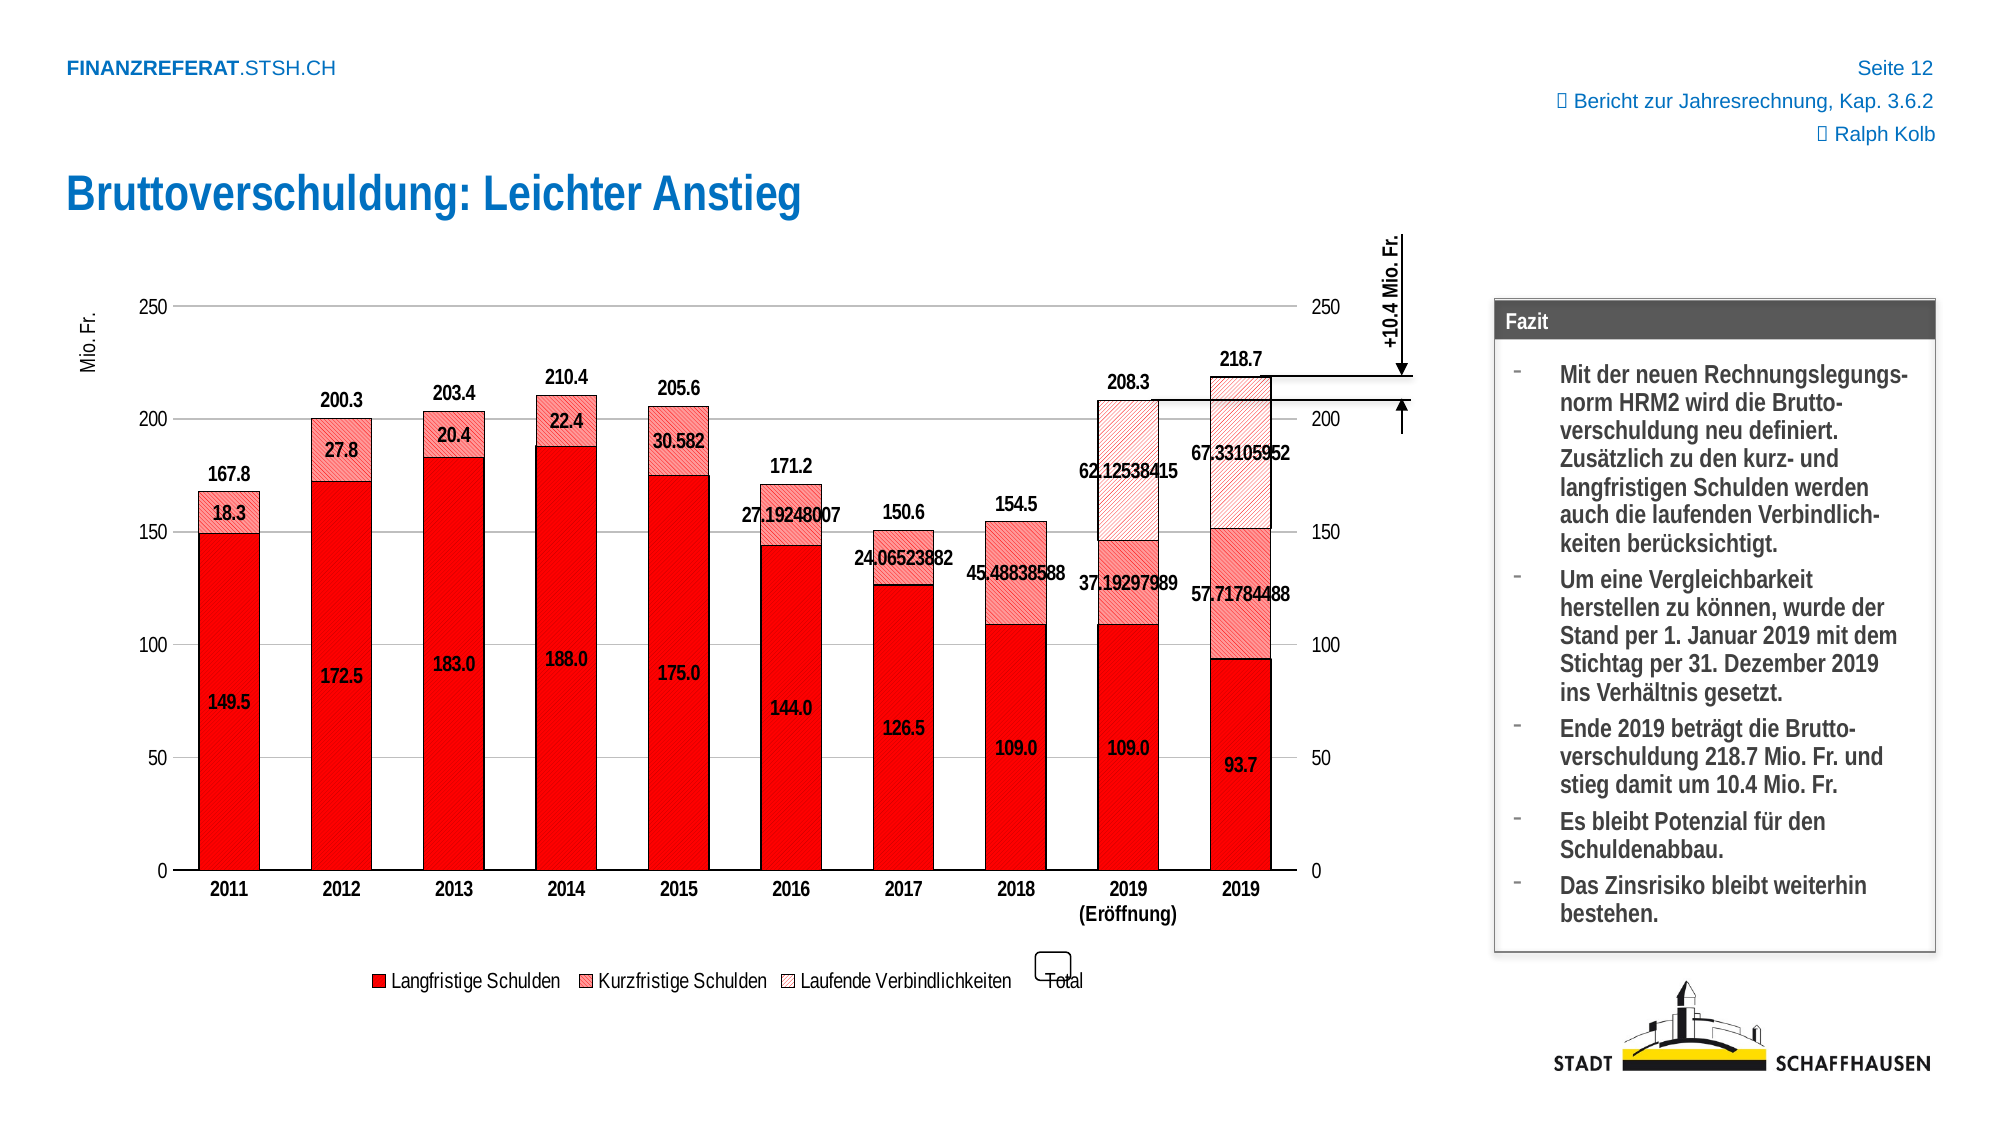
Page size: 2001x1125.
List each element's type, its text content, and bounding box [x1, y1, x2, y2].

text_box  Ralph Kolb [1660, 114, 1936, 152]
text_box Bruttoverschuldung: Leichter Anstieg [66, 160, 1416, 221]
text_box  Bericht zur Jahresrechnung, Kap. 3.6.2 [1494, 81, 1934, 119]
text_box +10.4 Mio. Fr. [1375, 210, 1416, 374]
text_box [1494, 298, 1936, 953]
chart [66, 278, 1390, 1000]
picture [1545, 975, 1936, 1079]
